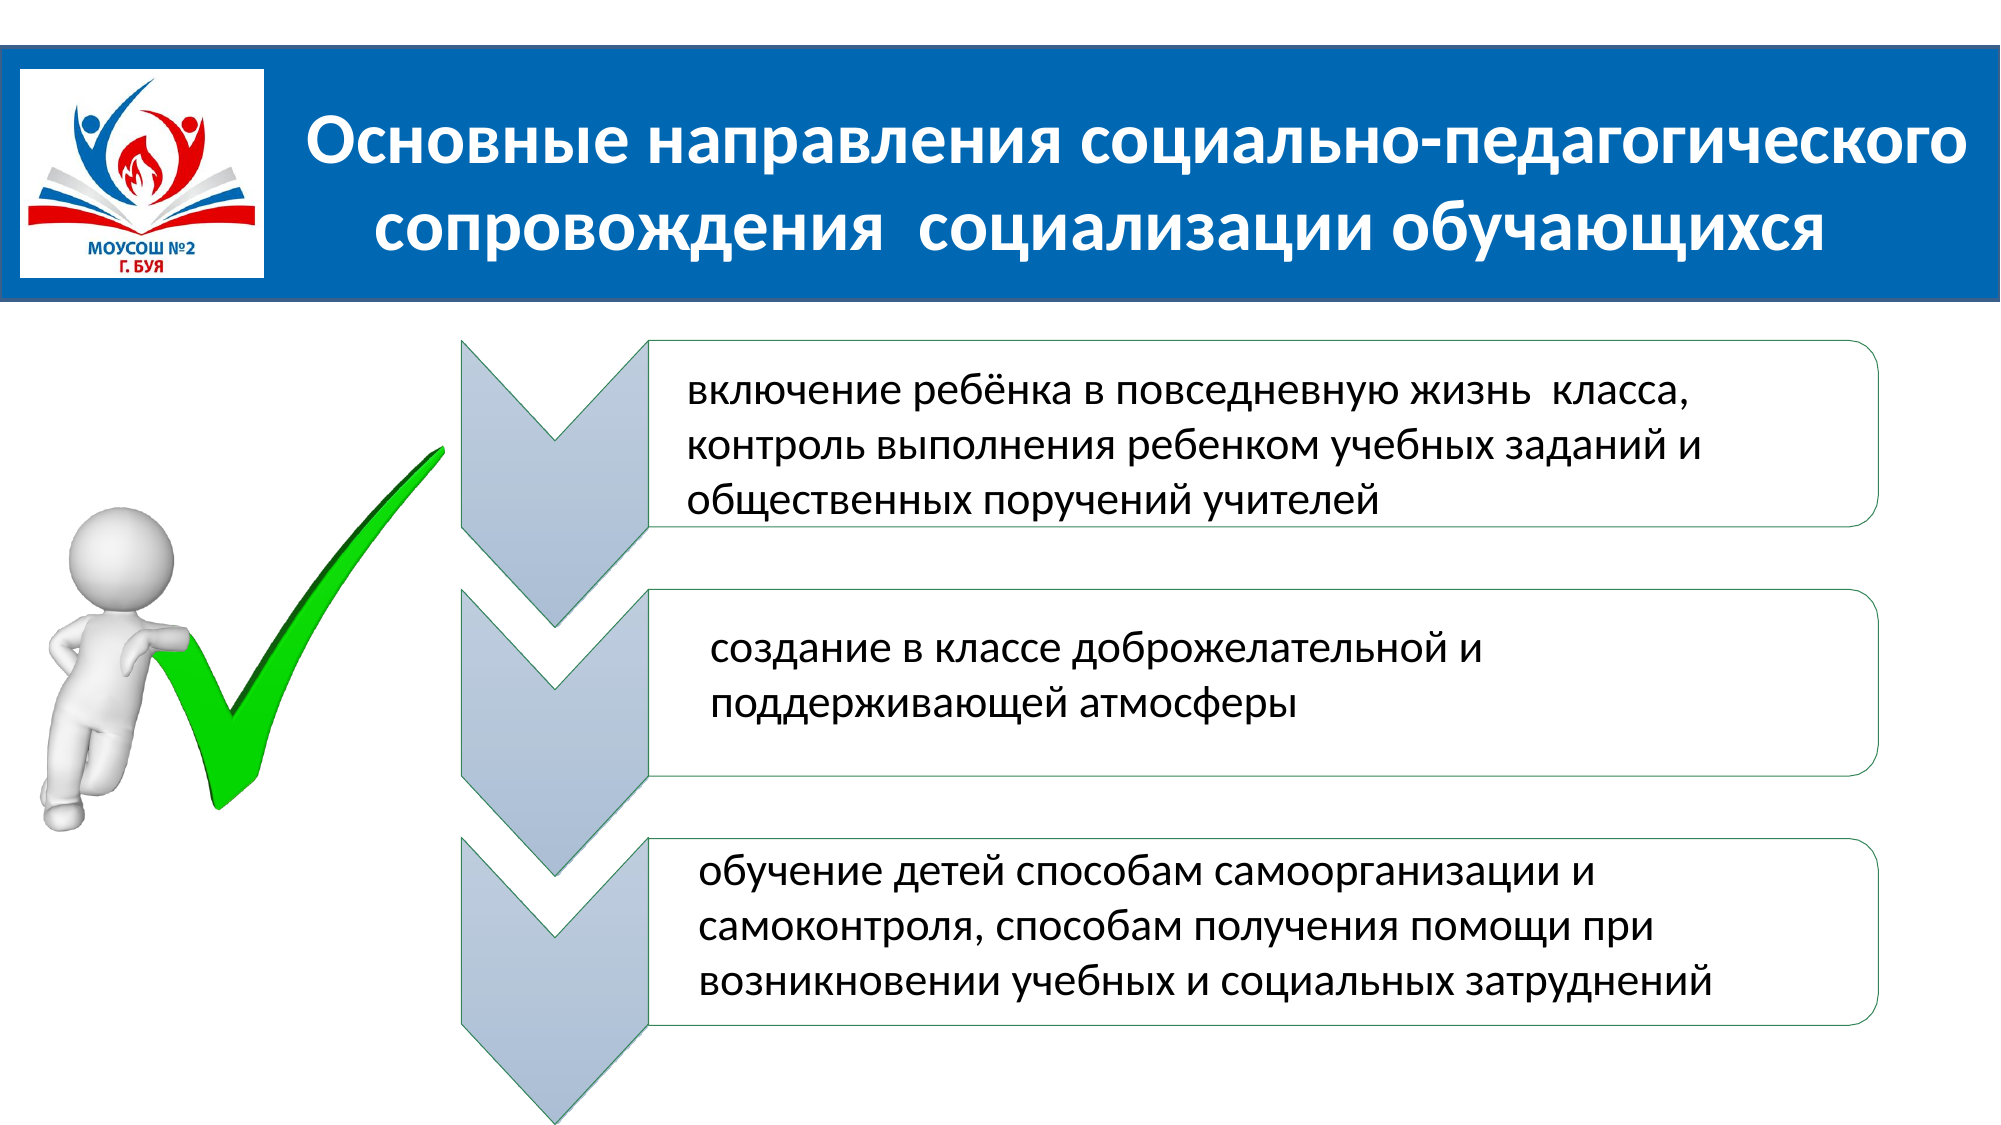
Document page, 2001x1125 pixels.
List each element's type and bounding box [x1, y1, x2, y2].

text_box [0, 46, 2000, 301]
picture [38, 445, 445, 833]
text_box [460, 339, 1880, 1125]
